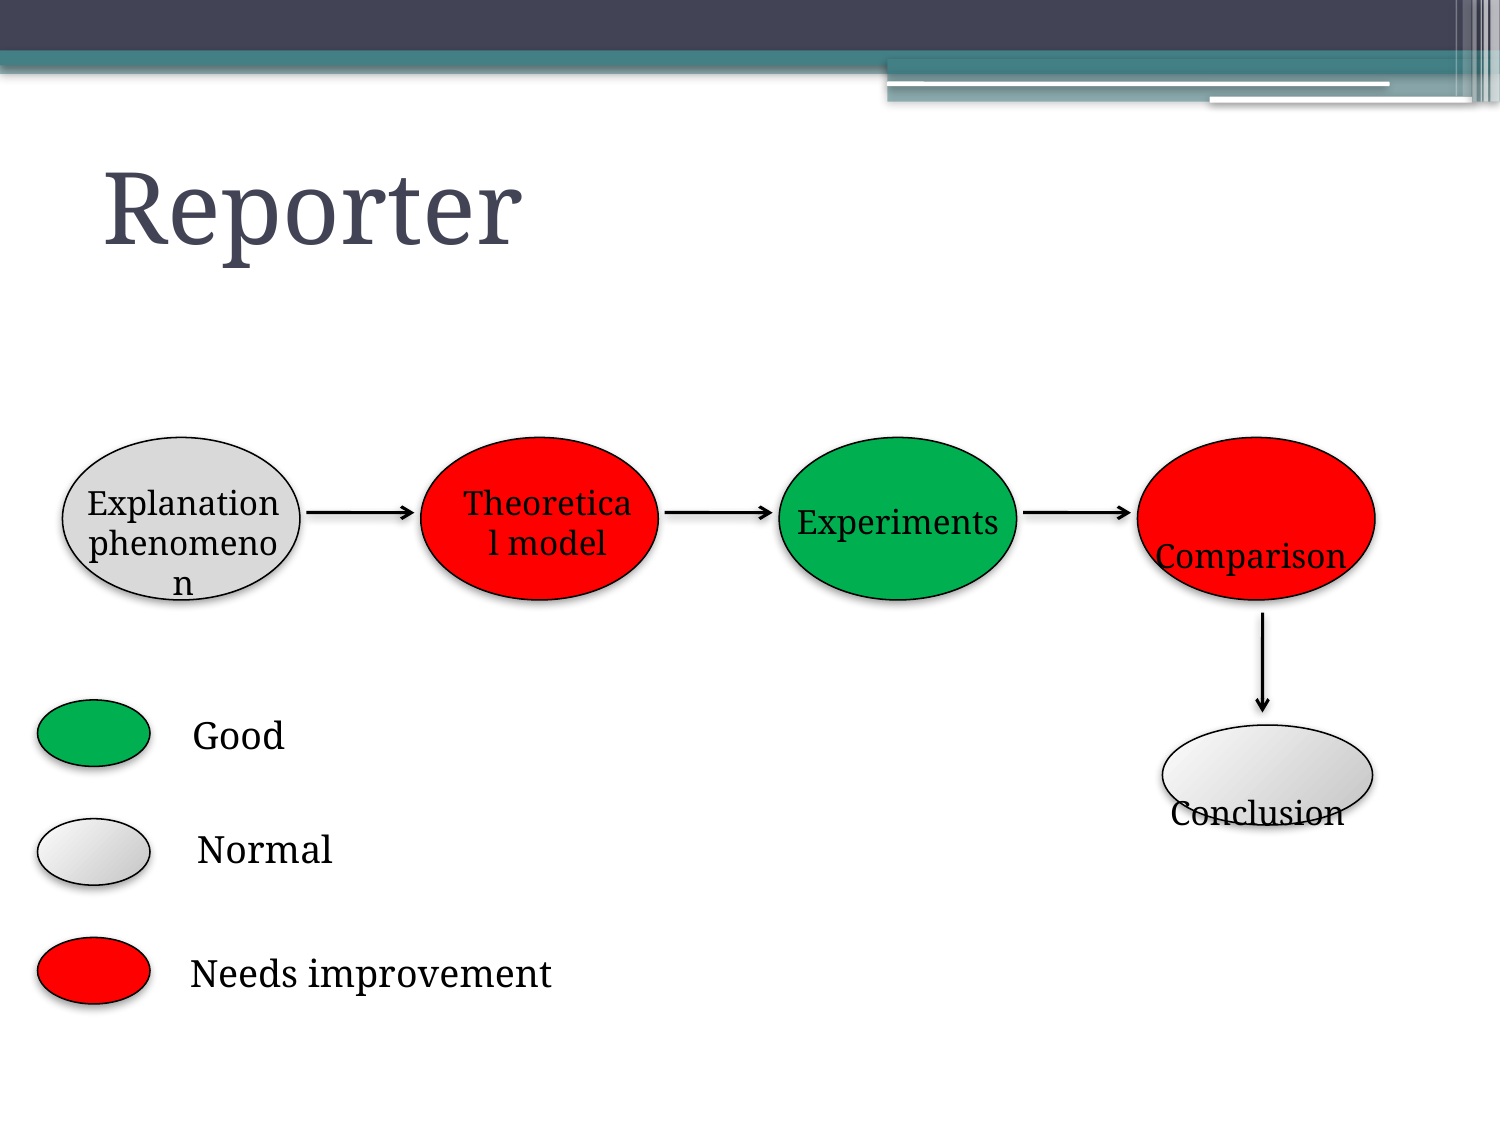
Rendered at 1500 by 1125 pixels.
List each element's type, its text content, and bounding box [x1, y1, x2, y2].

text_box [1180, 582, 1333, 601]
text_box Reporter [87, 137, 1325, 273]
text_box [787, 550, 1009, 601]
text_box Conclusion [1149, 744, 1366, 839]
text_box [37, 699, 339, 767]
text_box Experiments [779, 494, 1017, 550]
text_box [420, 436, 640, 569]
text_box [37, 937, 738, 1005]
text_box [446, 570, 633, 601]
text_box [80, 436, 282, 474]
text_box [37, 818, 488, 886]
text_box [1366, 756, 1374, 794]
text_box Theoretical model [445, 474, 650, 570]
text_box [1145, 436, 1376, 553]
text_box [650, 487, 660, 551]
text_box [61, 494, 67, 543]
text_box [783, 436, 1012, 494]
text_box [1183, 724, 1352, 744]
text_box Comparison [1137, 487, 1365, 582]
text_box Explanation phenomenon [67, 474, 300, 610]
